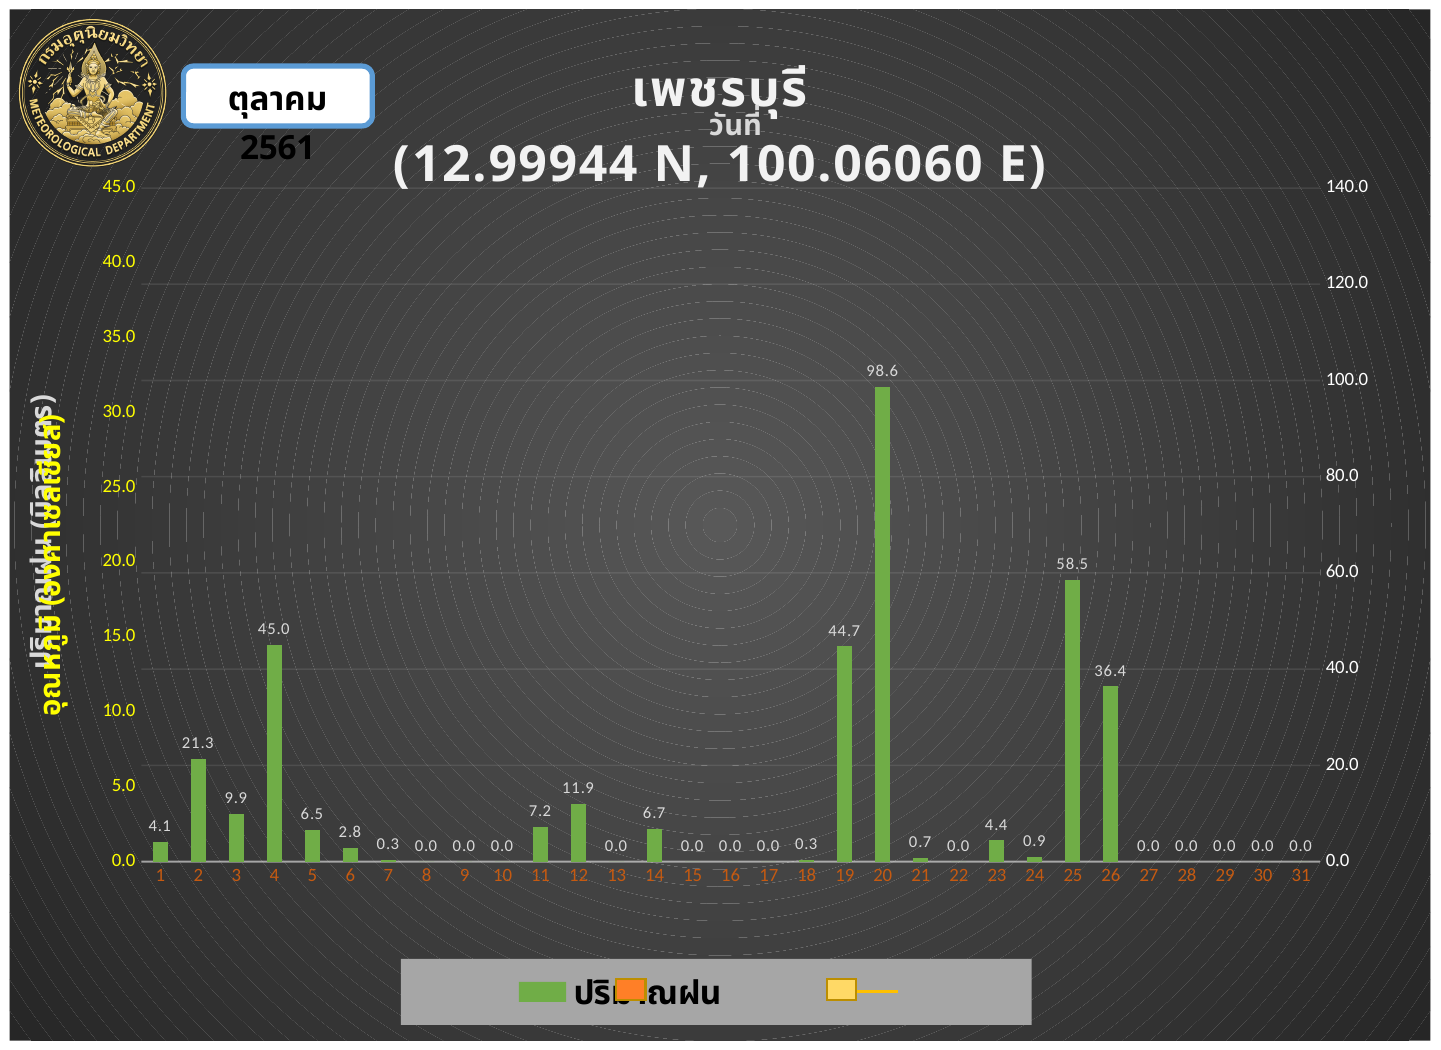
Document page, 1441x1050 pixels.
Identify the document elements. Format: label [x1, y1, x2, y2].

chart [9, 9, 1431, 1041]
